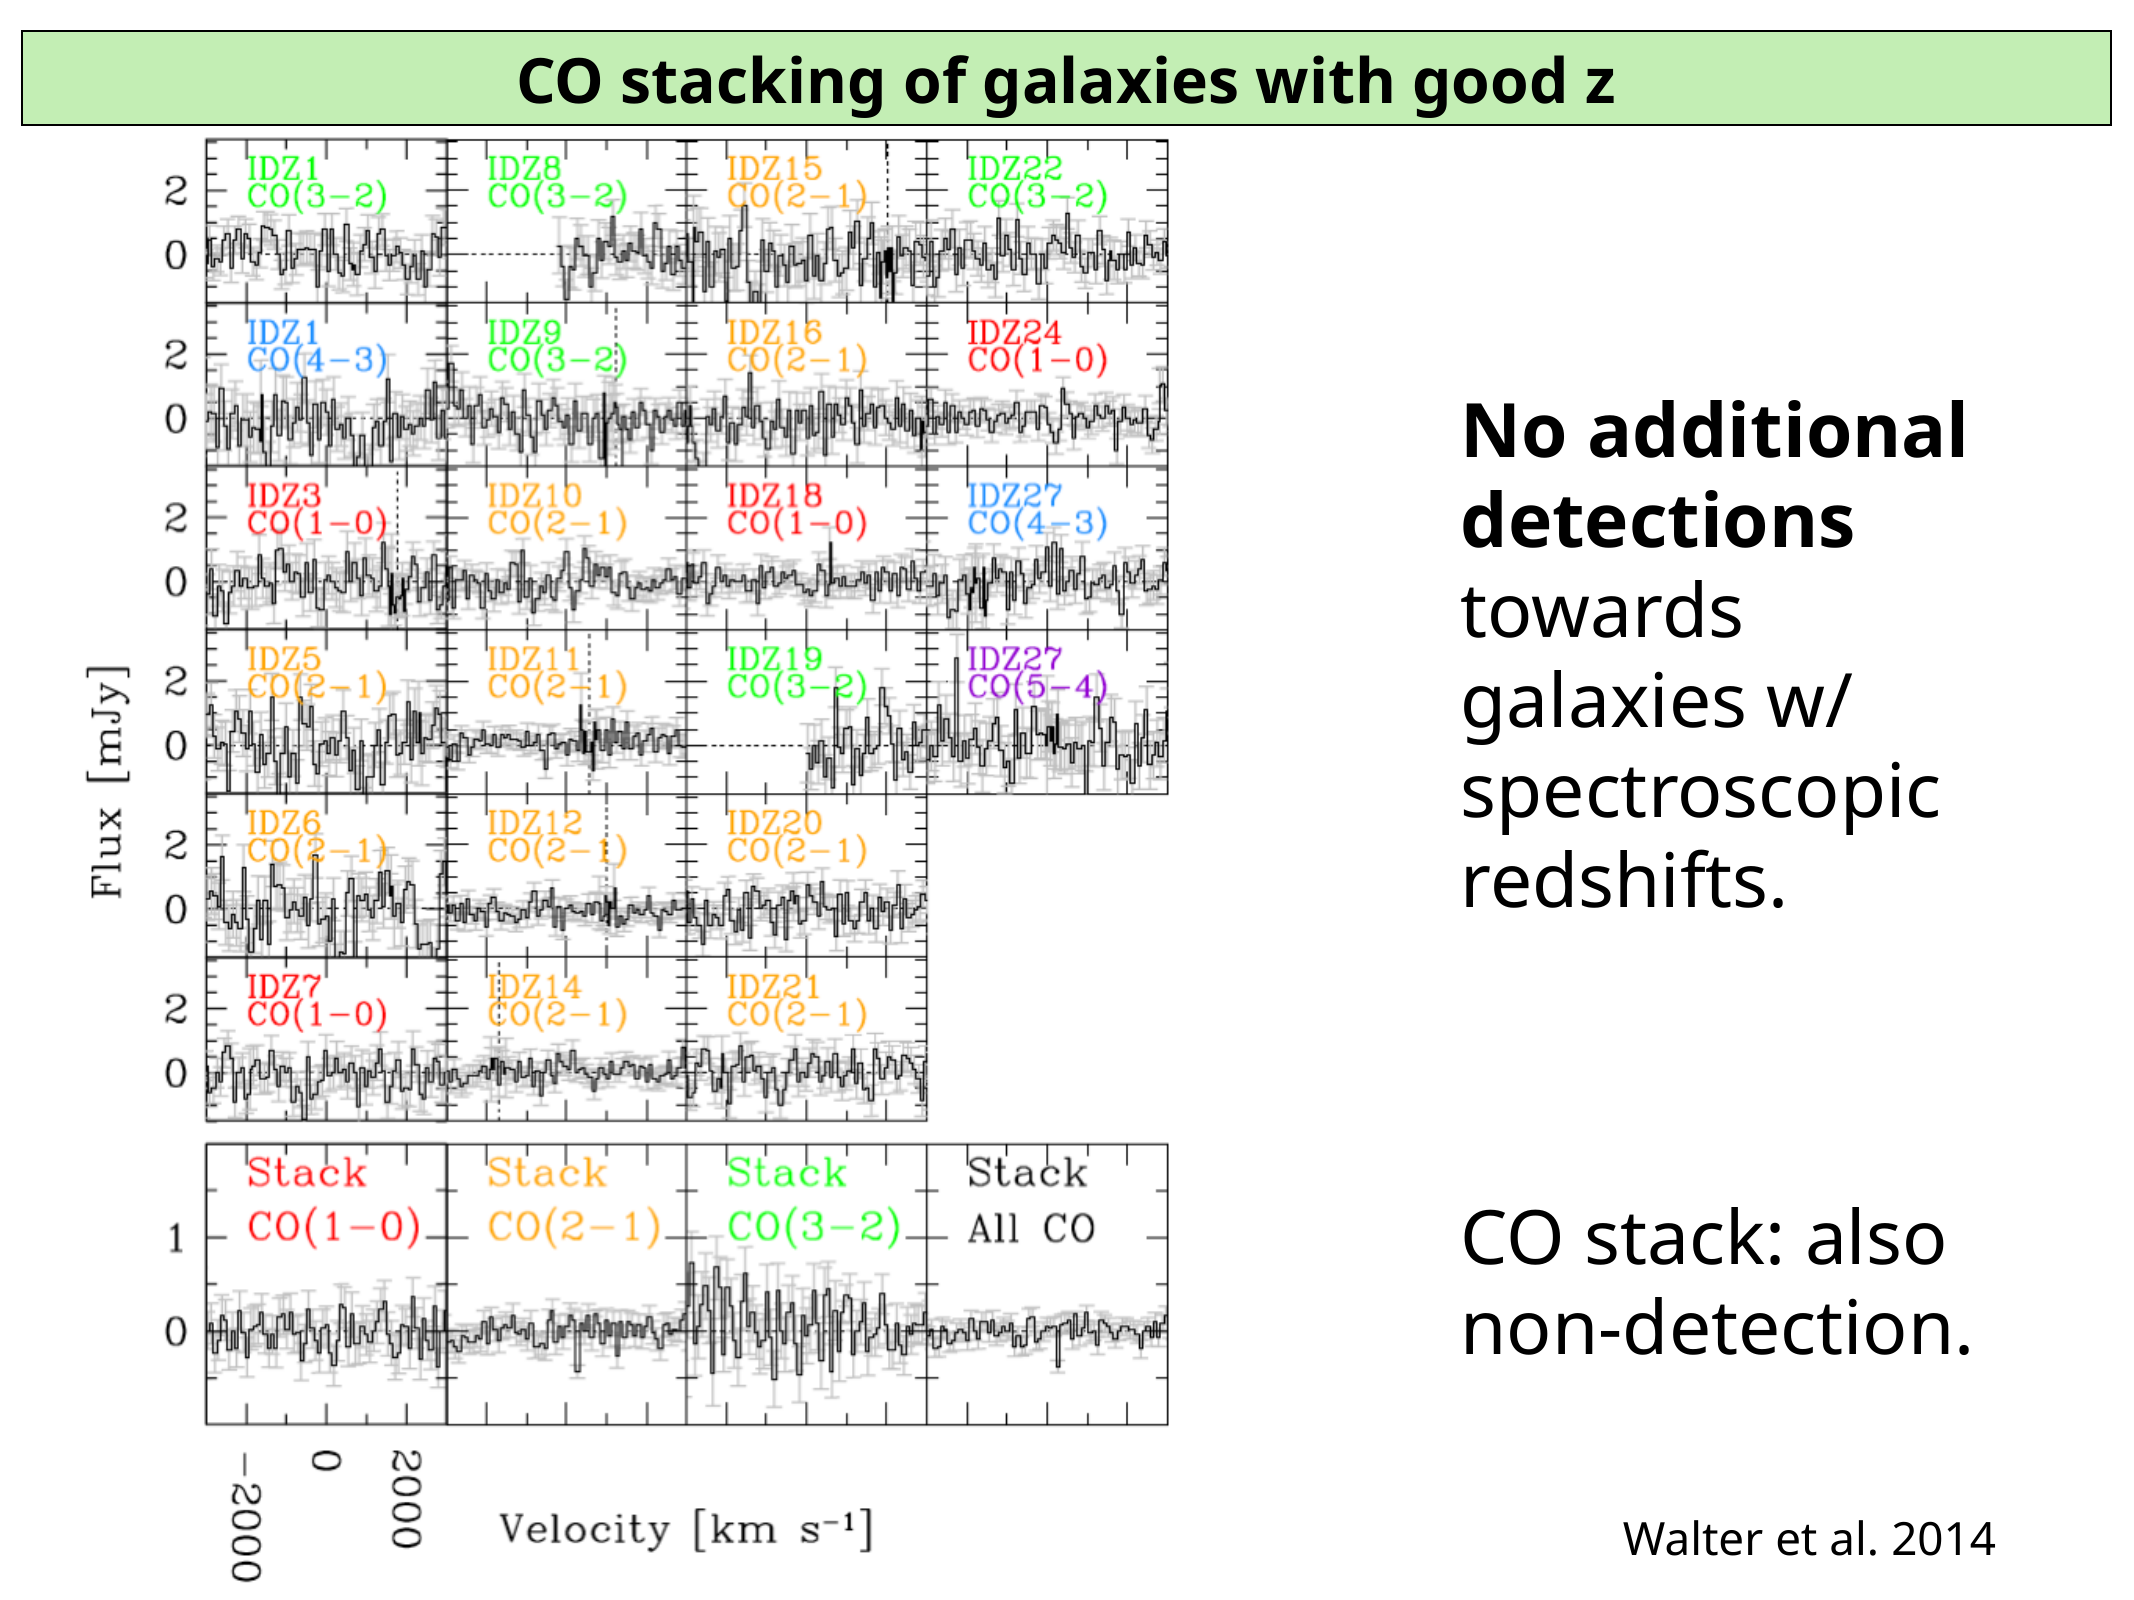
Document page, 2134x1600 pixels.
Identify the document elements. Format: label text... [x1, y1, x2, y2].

text_box CO stacking of galaxies with good z [21, 31, 2112, 125]
text_box Walter et al. 2014 [1542, 1503, 2077, 1569]
text_box CO stack: also non-detection. [1454, 1183, 1997, 1392]
picture [59, 116, 1186, 1587]
text_box No additional detections towards galaxies w/ spectroscopic redshifts. [1454, 375, 1997, 824]
